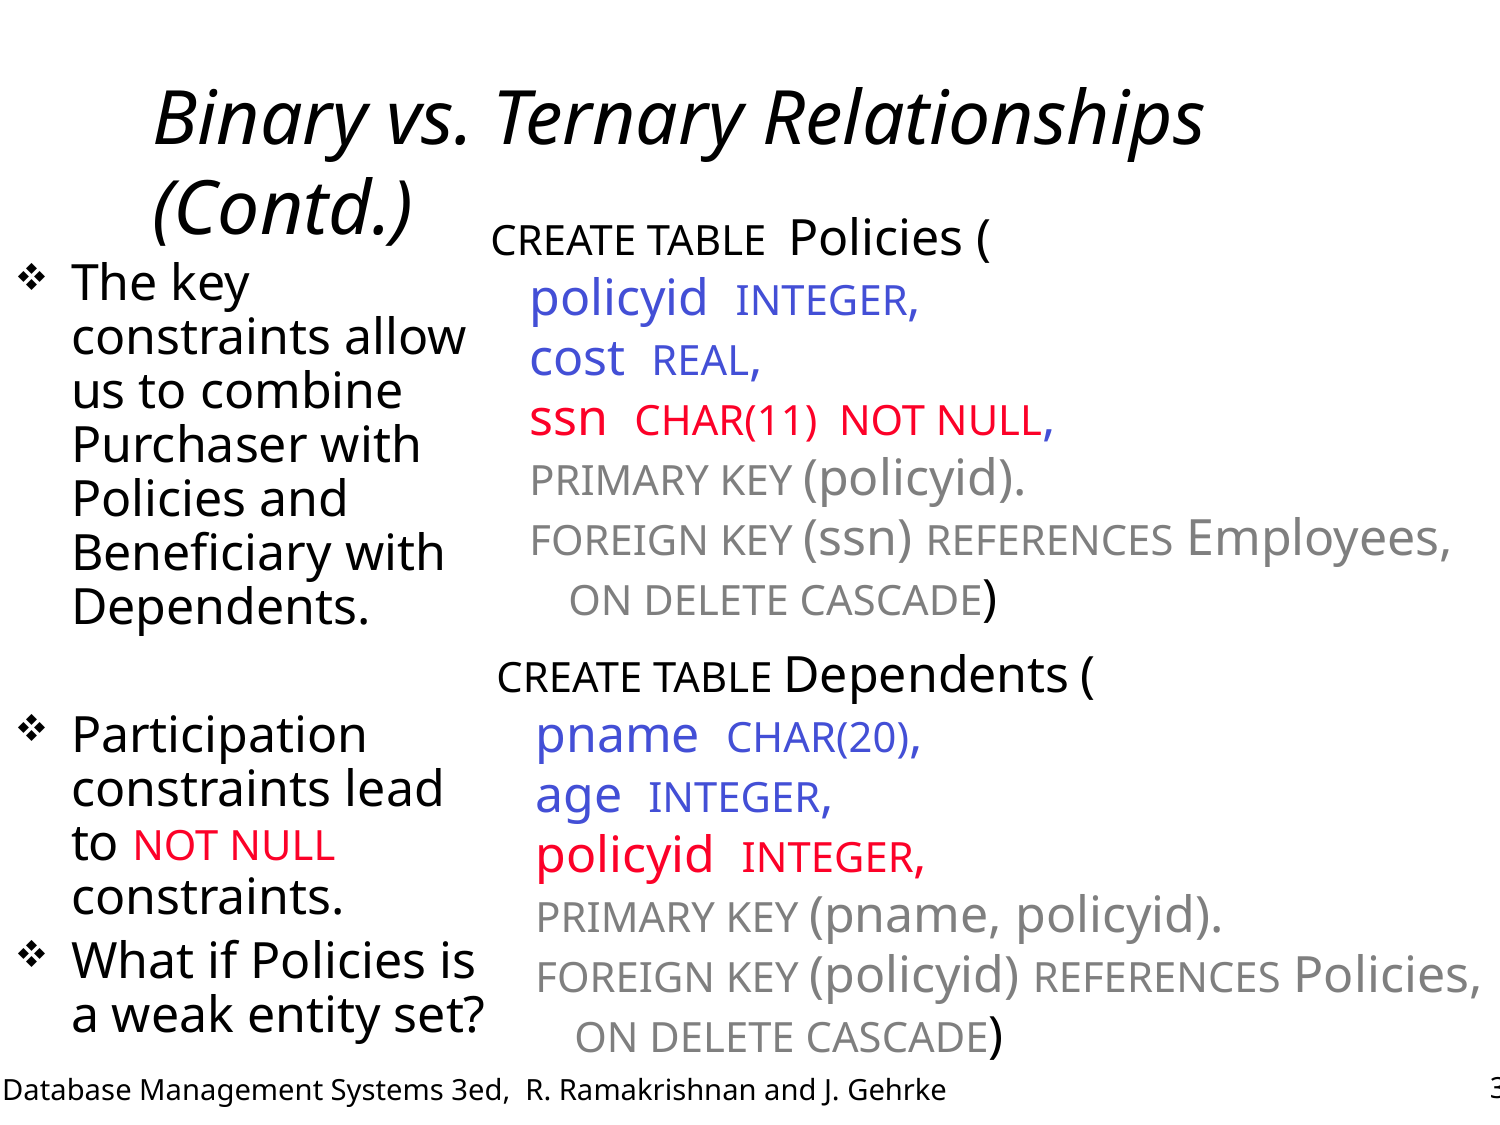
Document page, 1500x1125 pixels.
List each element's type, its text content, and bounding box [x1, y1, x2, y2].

text_box CREATE TABLE Policies ( policyid INTEGER, cost REAL, ssn CHAR(11) NOT NULL, PRIMARY KEY (policyid). FOREIGN KEY (ssn) REFERENCES Employees, ON DELETE CASCADE) [475, 197, 1469, 633]
text_box [112, 1051, 425, 1100]
text_box [512, 1070, 988, 1100]
list The key constraints allow us to combine Purchaser with Policies and Beneficiary with Dependents. Participation constraints lead to NOT NULL constraints. What if Policies is a weak entity set? [0, 249, 513, 1051]
title Binary vs. Ternary Relationships (Contd.) [137, 68, 1463, 249]
text_box CREATE TABLE Dependents ( pname CHAR(20), age INTEGER, policyid INTEGER, PRIMARY KEY (pname, policyid). FOREIGN KEY (policyid) REFERENCES Policies, ON DELETE CASCADE) [481, 635, 1499, 1070]
